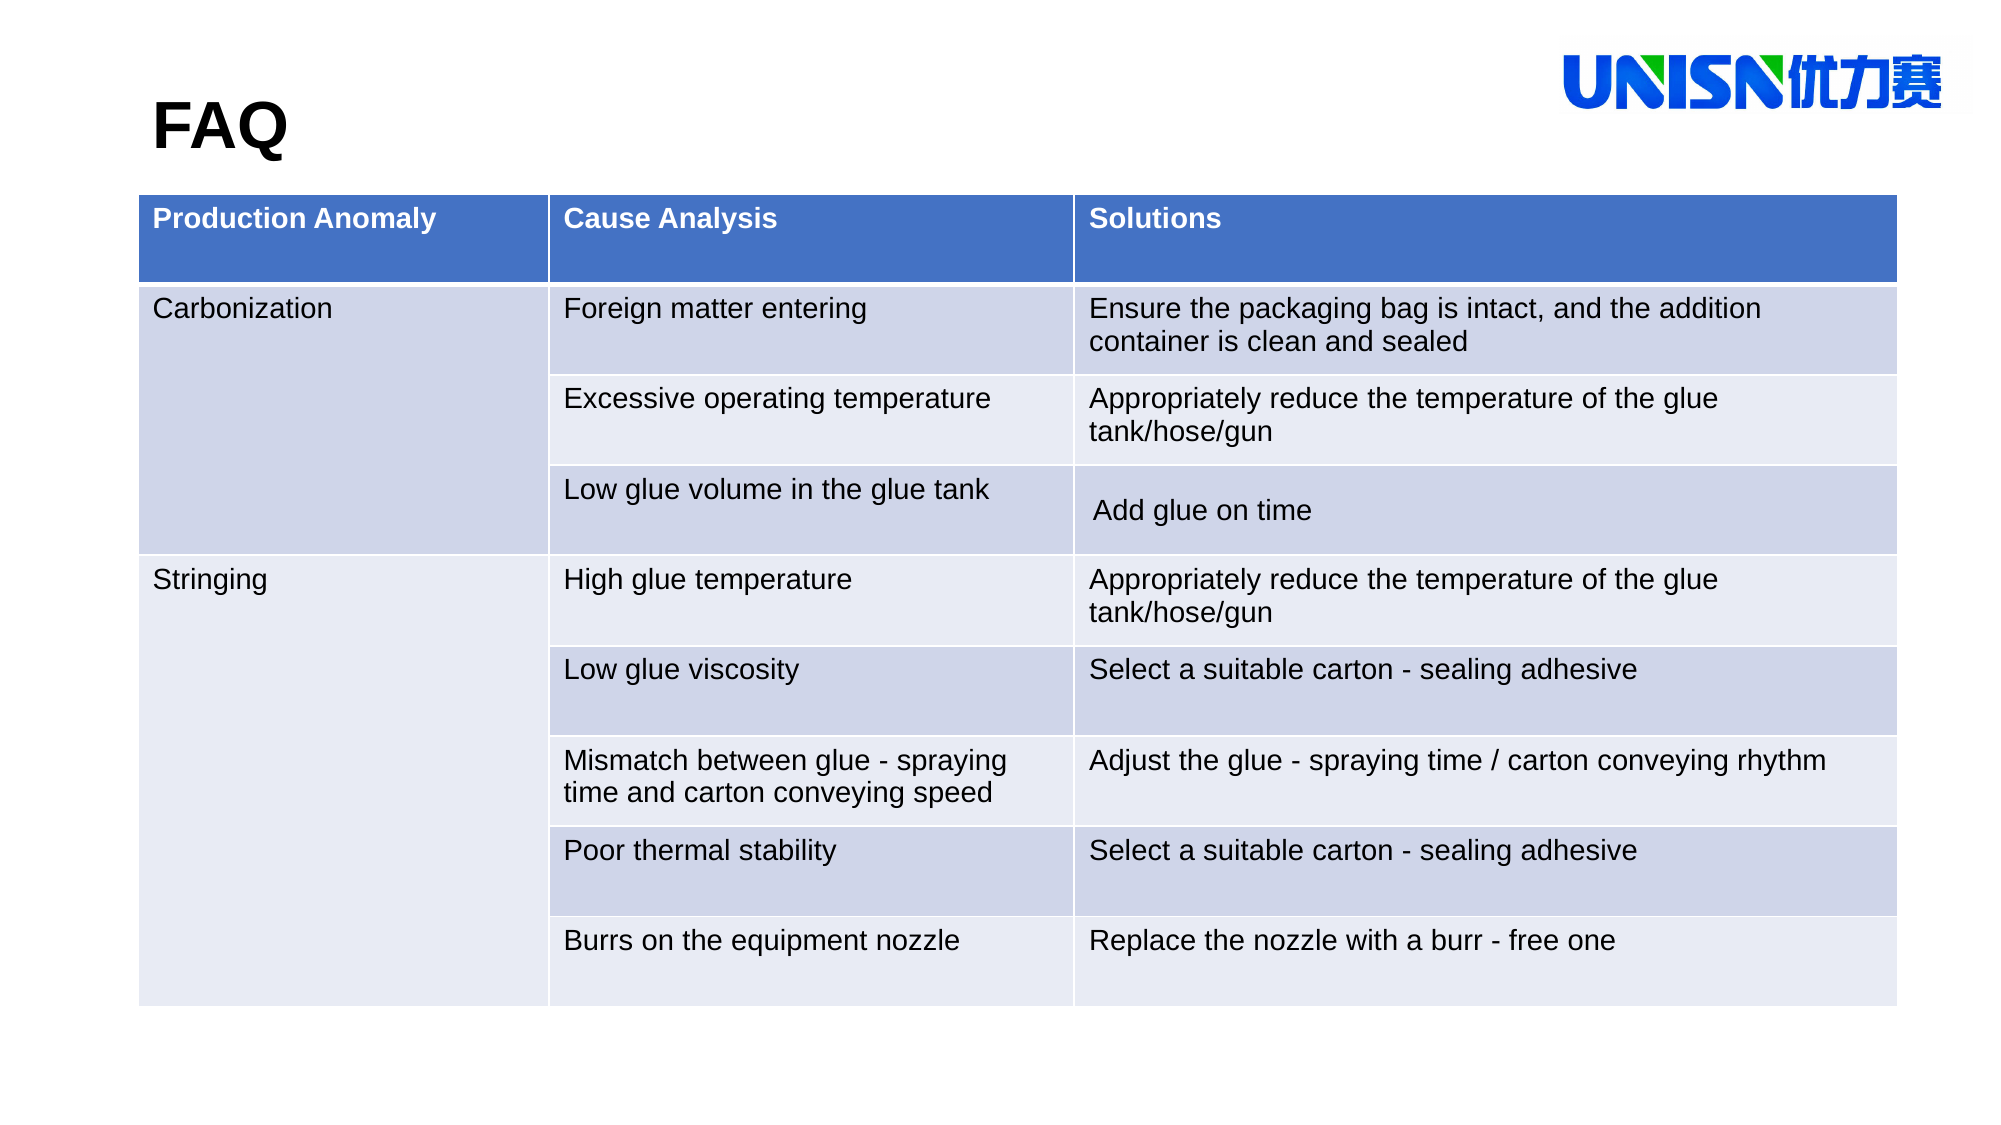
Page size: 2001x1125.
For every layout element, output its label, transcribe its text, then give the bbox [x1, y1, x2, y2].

table_cell Excessive operating temperature [550, 376, 1073, 464]
table_cell Adjust the glue - spraying time / carton conveying rhythm [1075, 737, 1897, 825]
picture [1559, 35, 1973, 115]
table_cell Select a suitable carton - sealing adhesive [1075, 647, 1897, 735]
table_header Cause Analysis [550, 195, 1073, 282]
table_cell Poor thermal stability [550, 827, 1073, 916]
table_cell Appropriately reduce the temperature of the glue tank/hose/gun [1075, 376, 1897, 464]
table_cell Low glue viscosity [550, 647, 1073, 735]
table_cell Stringing [139, 556, 548, 1006]
table_cell Select a suitable carton - sealing adhesive [1075, 827, 1897, 916]
table_cell Appropriately reduce the temperature of the glue tank/hose/gun [1075, 556, 1897, 645]
table_cell Replace the nozzle with a burr - free one [1075, 917, 1897, 1006]
table_cell High glue temperature [550, 556, 1073, 645]
table_cell Burrs on the equipment nozzle [550, 917, 1073, 1006]
table_cell Foreign matter entering [550, 287, 1073, 374]
table_header Production Anomaly [139, 195, 548, 282]
table_cell Carbonization [139, 287, 548, 554]
table_cell Low glue volume in the glue tank [550, 466, 1073, 554]
table_cell Ensure the packaging bag is intact, and the addition container is clean and sealed [1075, 287, 1897, 374]
table_header Solutions [1075, 195, 1897, 282]
title FAQ [137, 75, 783, 171]
table_cell Mismatch between glue - spraying time and carton conveying speed [550, 737, 1073, 825]
table_cell Add glue on time [1075, 466, 1897, 554]
